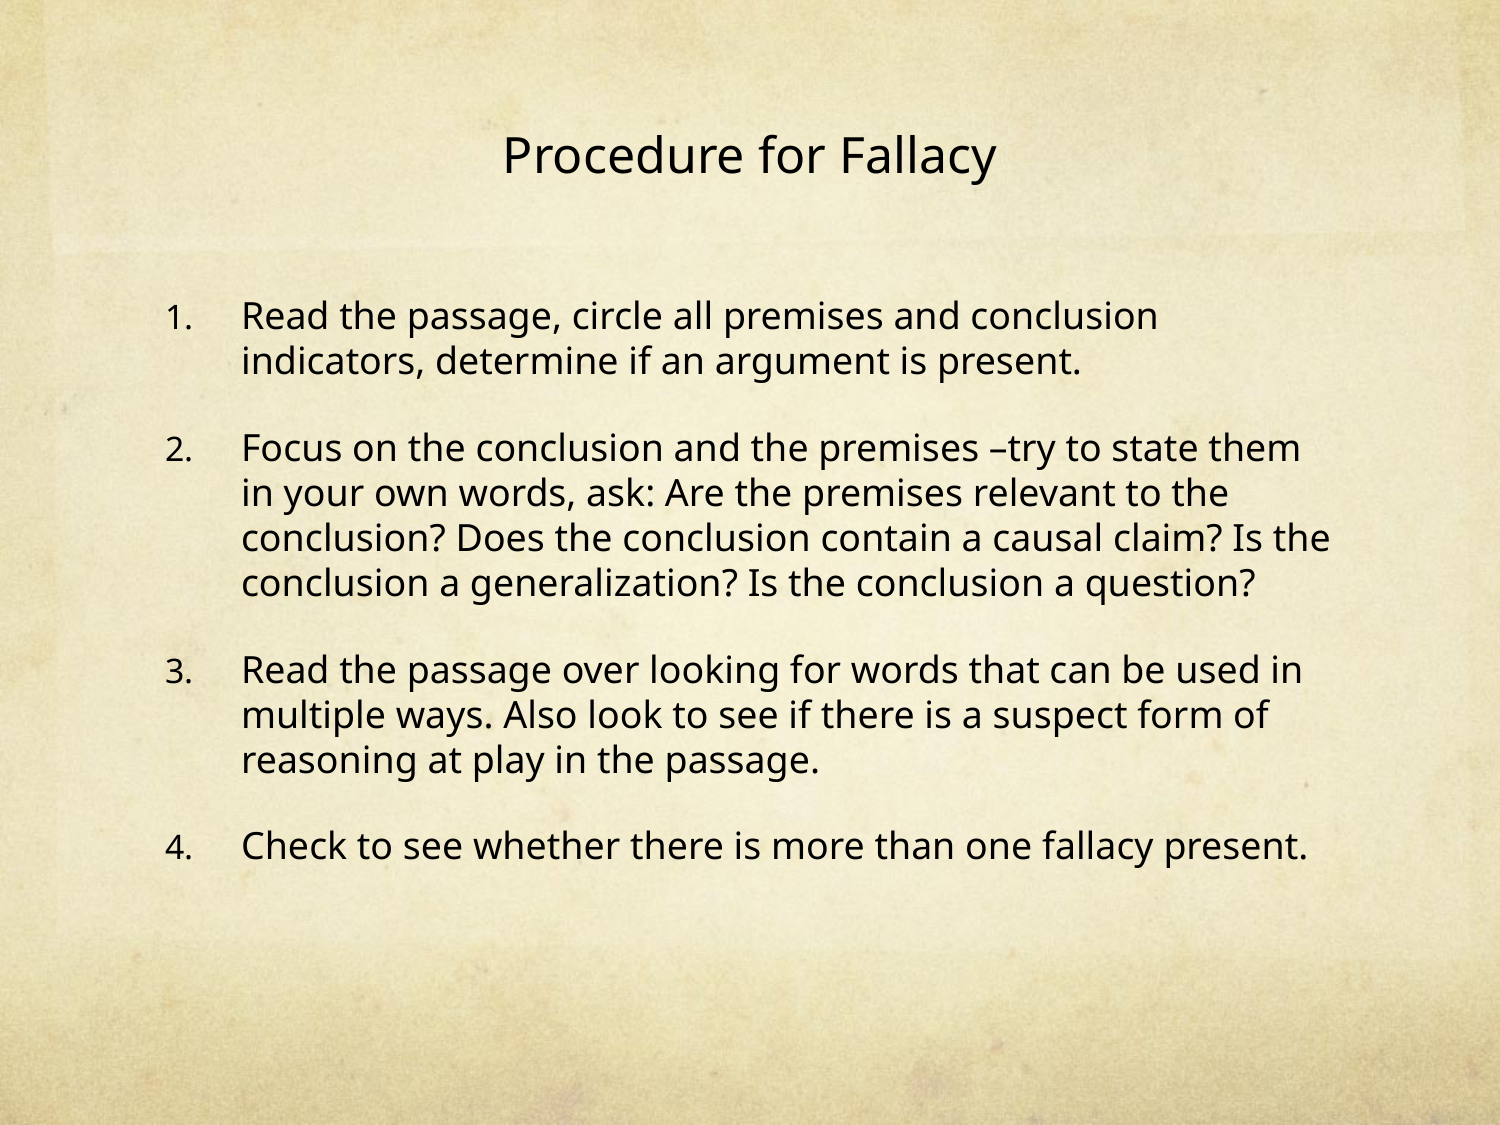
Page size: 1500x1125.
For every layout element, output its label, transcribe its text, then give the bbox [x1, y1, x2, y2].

picture [0, 0, 1500, 1125]
title Procedure for Fallacy [150, 82, 1350, 225]
list Read the passage, circle all premises and conclusion indicators, determine if an argument is present. Focus on the conclusion and the premises –try to state them in your own words, ask: Are the premises relevant to the conclusion? Does the conclusion contain a causal claim? Is the conclusion a generalization? Is the conclusion a question? Read the passage over looking for words that can be used in multiple ways. Also look to see if there is a suspect form of reasoning at play in the passage. Check to see whether there is more than one fallacy present. [150, 284, 1350, 950]
